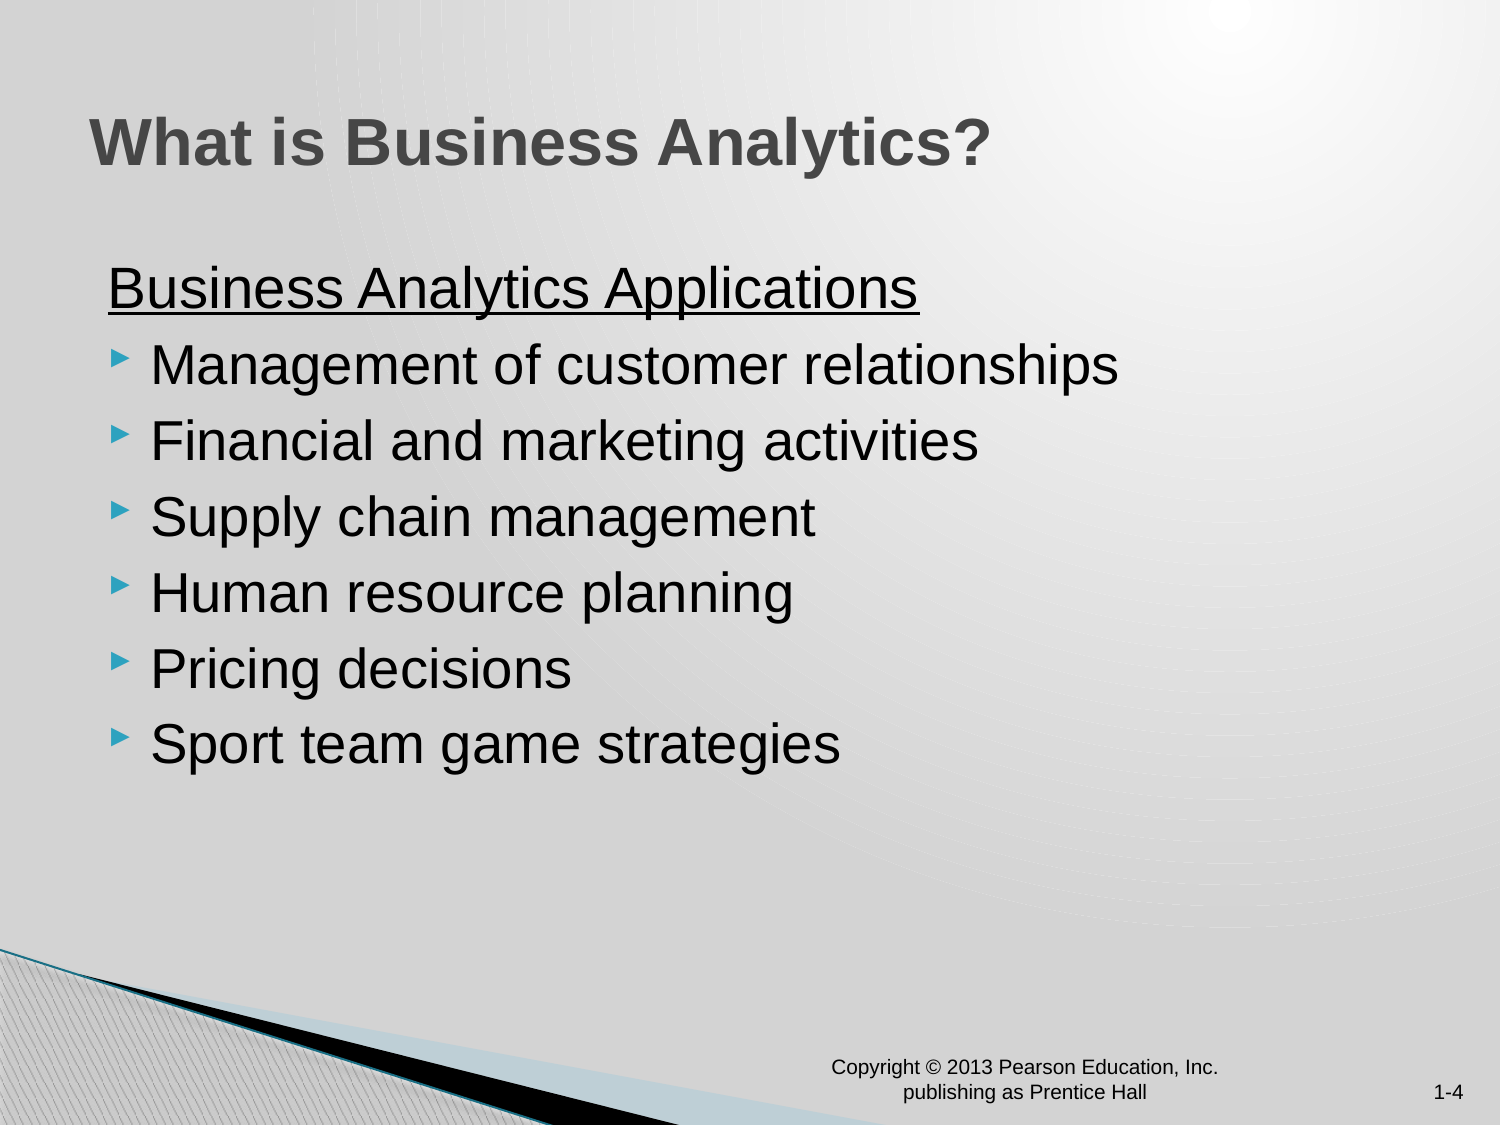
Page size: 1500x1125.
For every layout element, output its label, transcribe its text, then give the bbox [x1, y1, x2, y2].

slide_number 1-4 [1362, 1051, 1479, 1112]
footer Copyright © 2013 Pearson Education, Inc. publishing as Prentice Hall [812, 1051, 1238, 1112]
title What is Business Analytics? [75, 45, 1425, 233]
list Business Analytics Applications Management of customer relationships Financial and marketing activities Supply chain management Human resource planning Pricing decisions Sport team game strategies [74, 242, 1426, 986]
